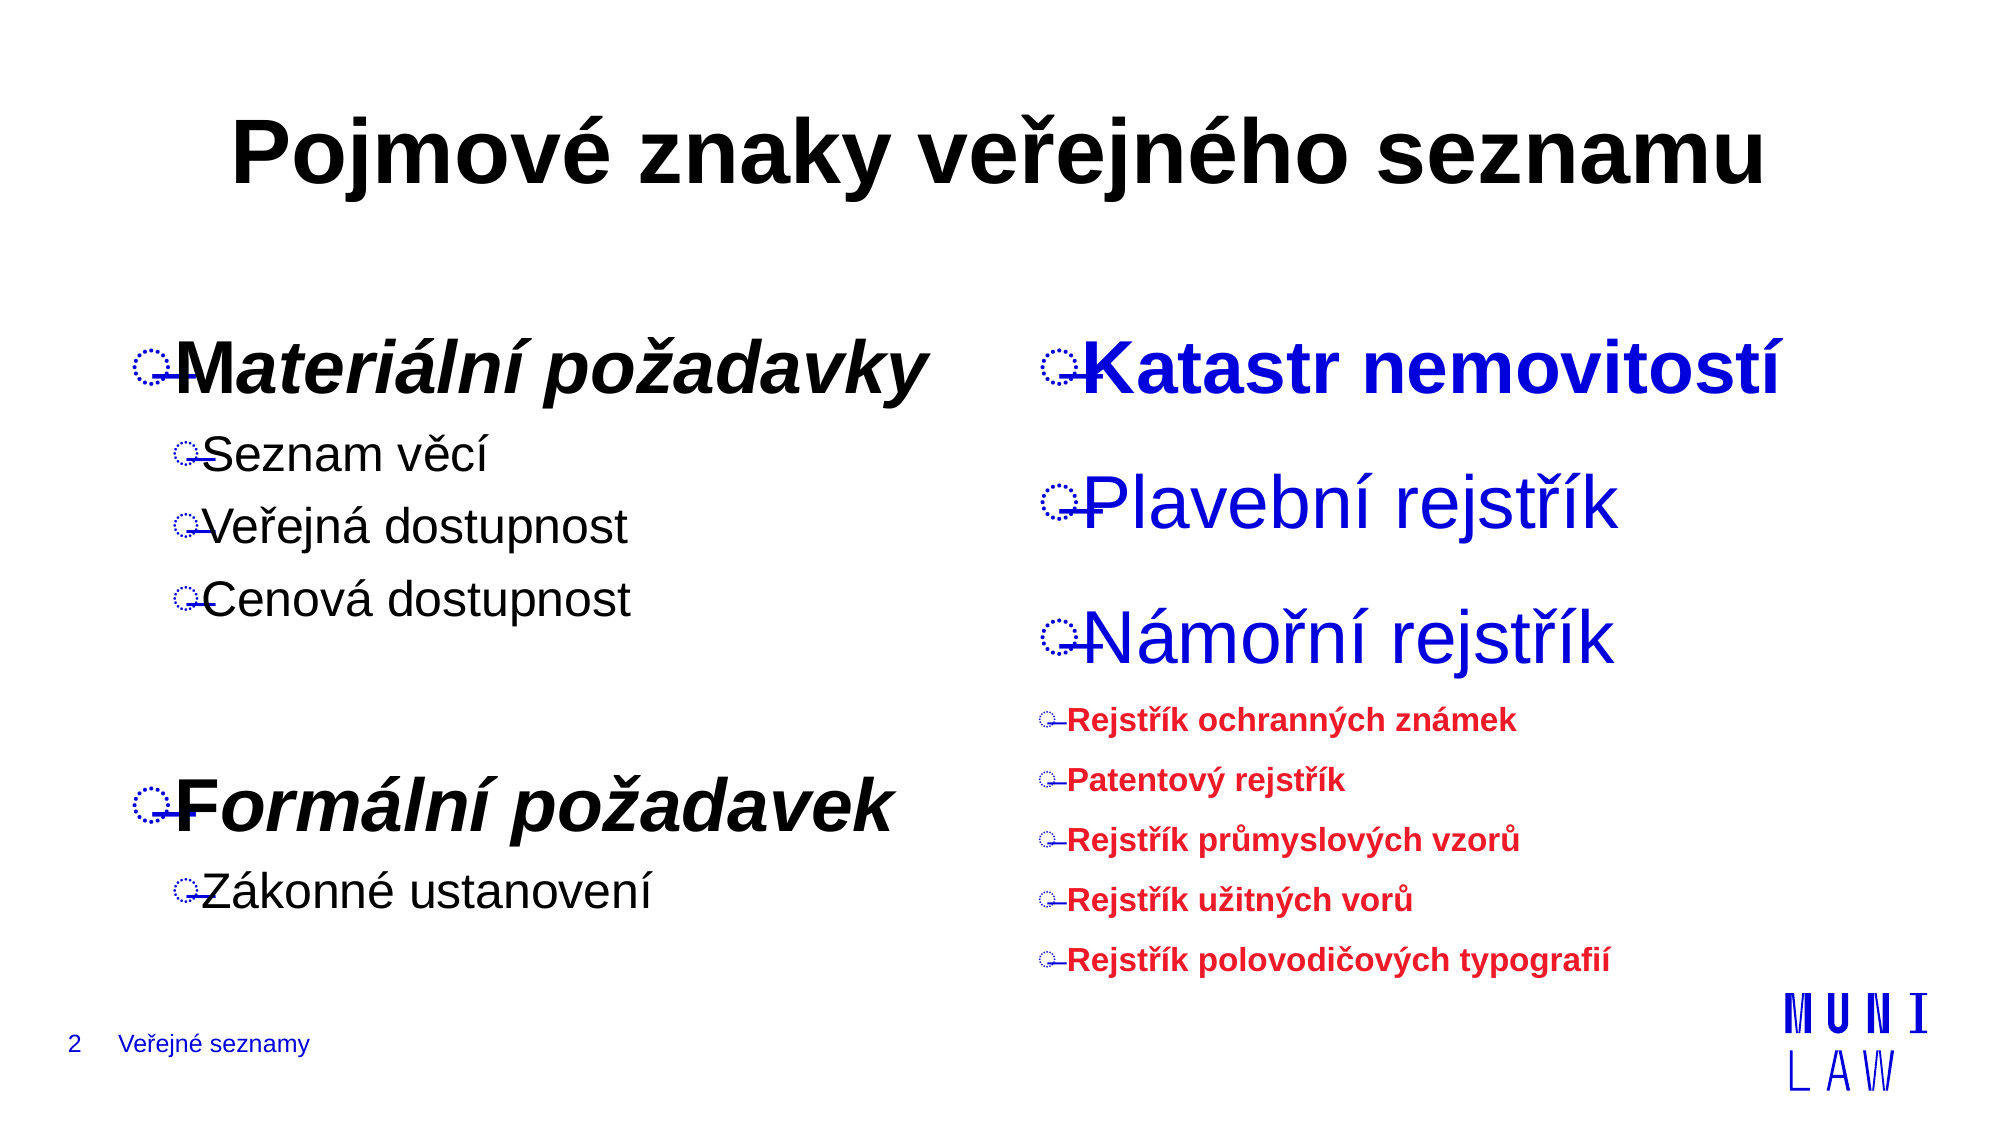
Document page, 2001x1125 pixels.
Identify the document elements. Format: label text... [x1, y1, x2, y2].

footer Veřejné seznamy [118, 1021, 1418, 1063]
list Katastr nemovitostí Plavební rejstřík Námořní rejstřík Rejstřík ochranných známek Patentový rejstřík Rejstřík průmyslových vzorů Rejstřík užitných vorů Rejstřík polovodičových typografií [1025, 273, 1882, 953]
text_box Materiální požadavky Seznam věcí Veřejná dostupnost Cenová dostupnost Formální požadavek Zákonné ustanovení [118, 273, 975, 953]
title Pojmové znaky veřejného seznamu [118, 118, 1883, 193]
slide_number 2 [67, 1021, 110, 1063]
